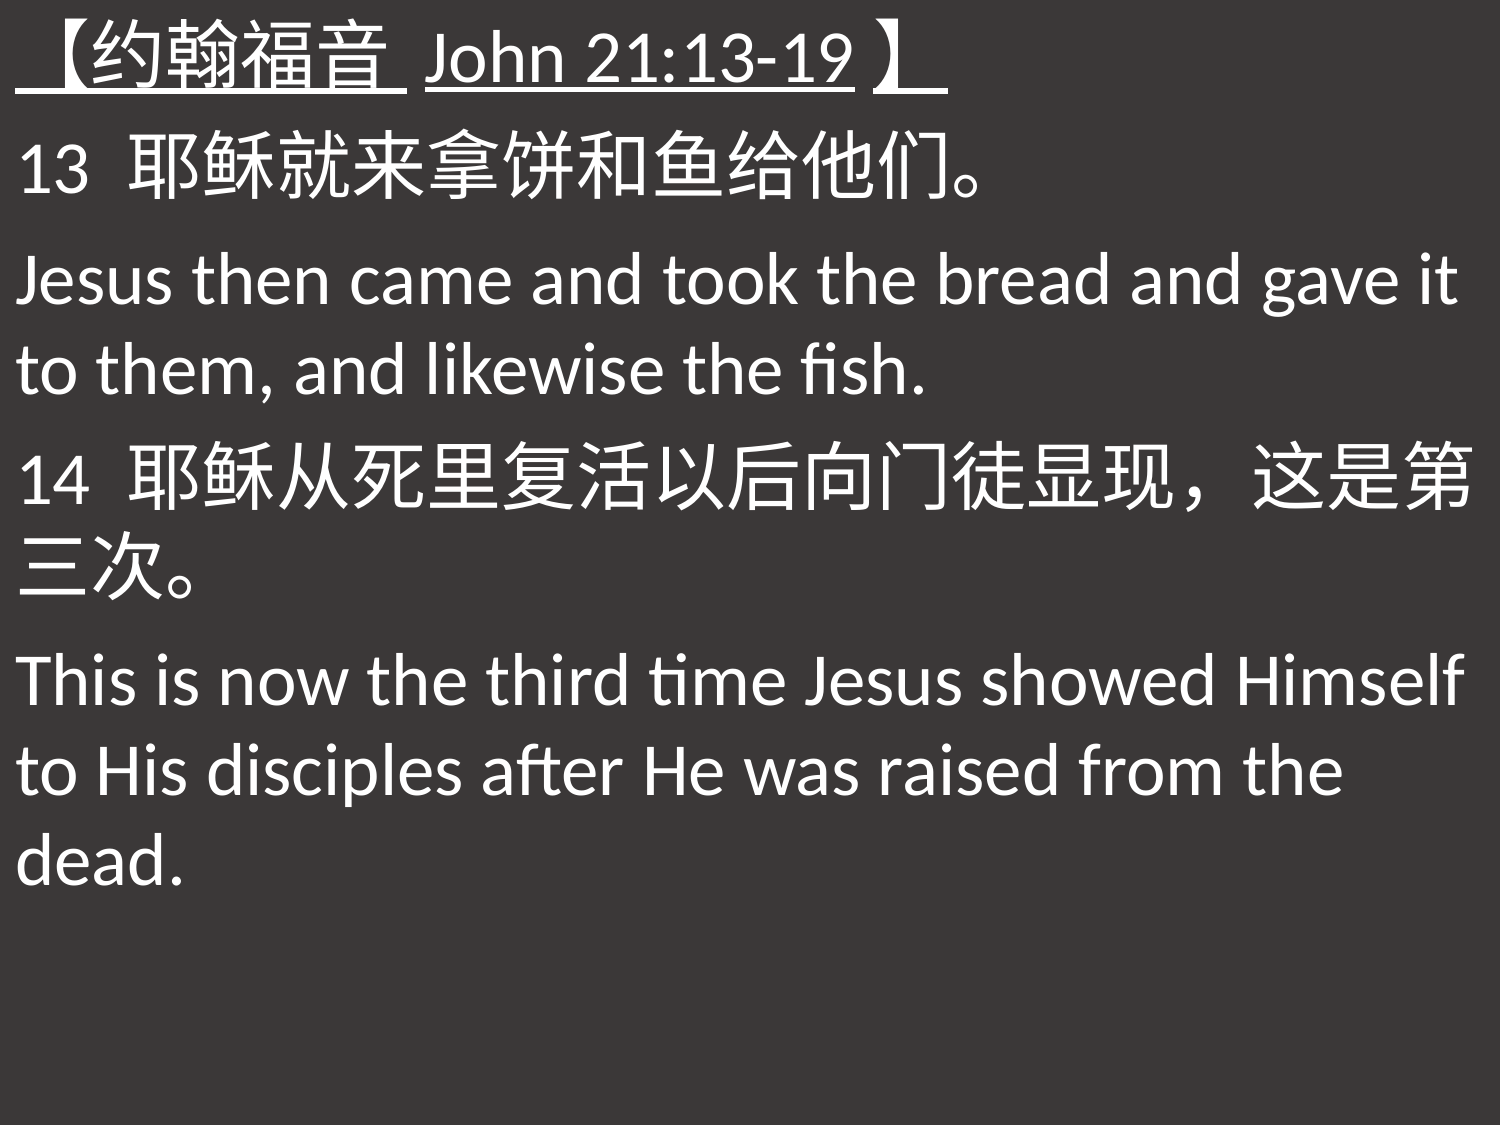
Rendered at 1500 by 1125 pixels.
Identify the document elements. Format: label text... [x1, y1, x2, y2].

subtitle 【约翰福音 John 21:13-19】 13 耶稣就来拿饼和鱼给他们。 Jesus then came and took the bread and gave it to them, and likewise the fish. 14 耶稣从死里复活以后向门徒显现，这是第三次。 This is now the third time Jesus showed Himself to His disciples after He was raised from the dead. [0, 0, 1500, 1125]
